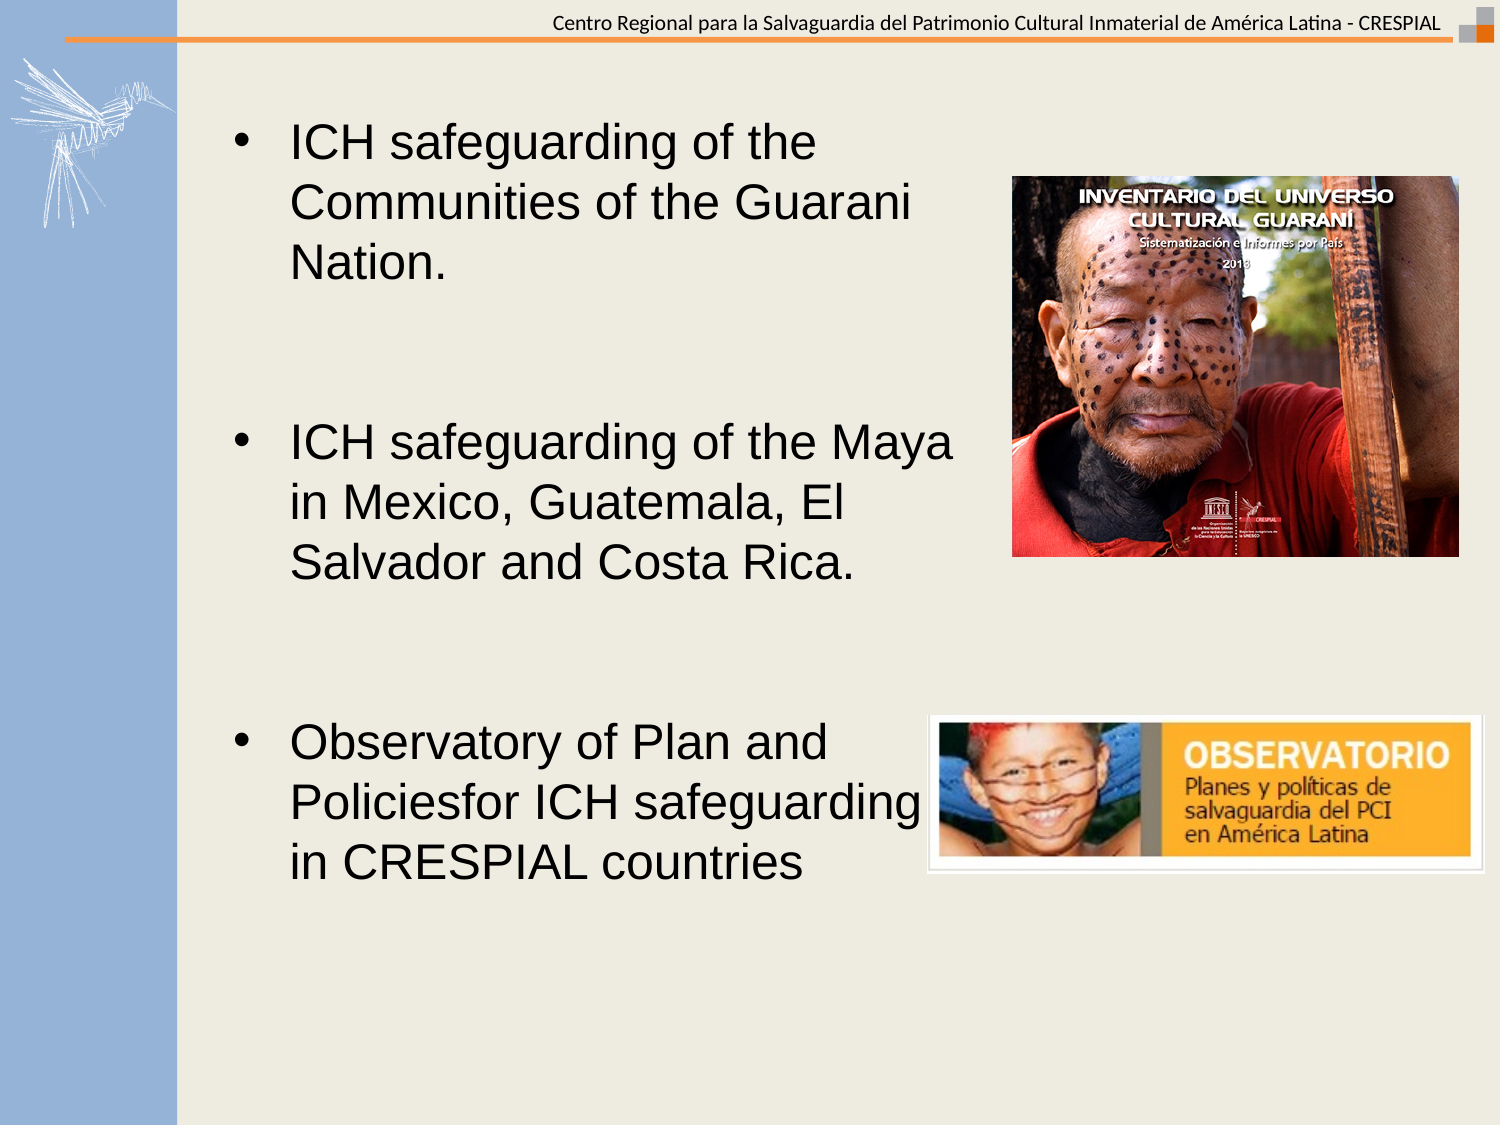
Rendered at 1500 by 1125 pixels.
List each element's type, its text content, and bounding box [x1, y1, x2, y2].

text_box ICH safeguarding of the Communities of the Guarani Nation. ICH safeguarding of the Maya in Mexico, Guatemala, El Salvador and Costa Rica. Observatory of Plan and Policiesfor ICH safeguarding in CRESPIAL countries [218, 101, 987, 957]
picture [1012, 175, 1459, 557]
picture [926, 715, 1486, 874]
